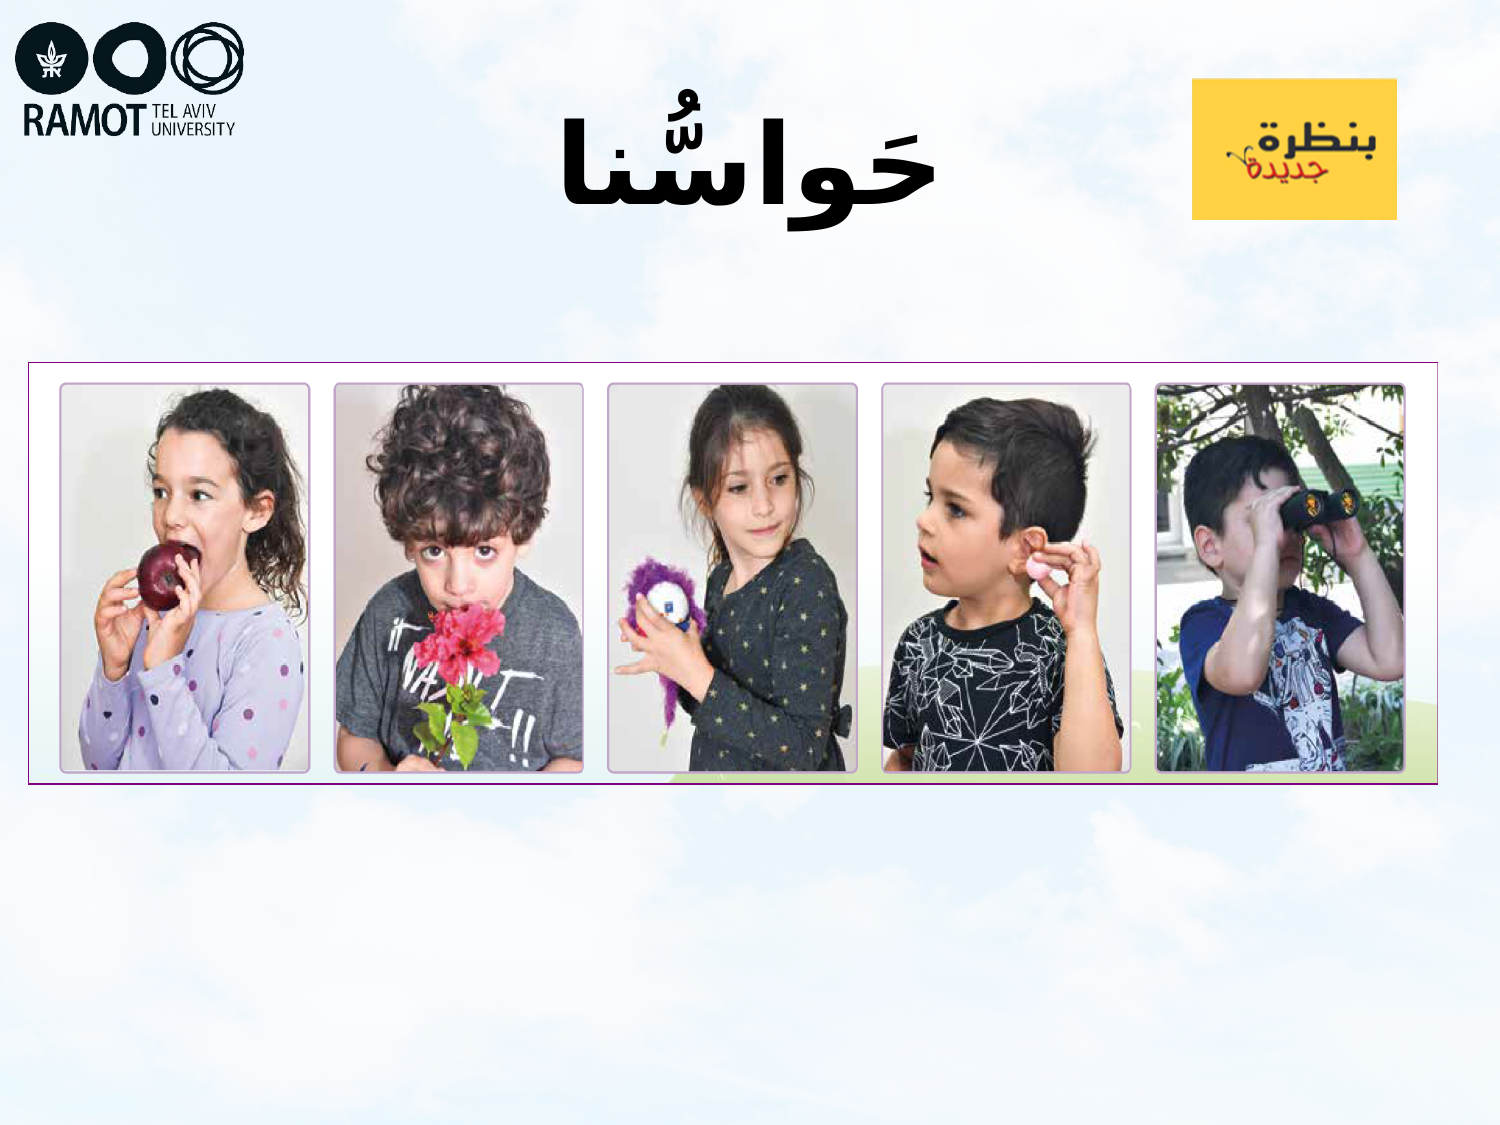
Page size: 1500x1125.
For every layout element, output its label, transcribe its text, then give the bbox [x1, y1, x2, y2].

picture [1192, 78, 1397, 220]
title حَواسُّنا [103, 59, 1397, 278]
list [28, 362, 1438, 785]
picture [3, 6, 256, 149]
